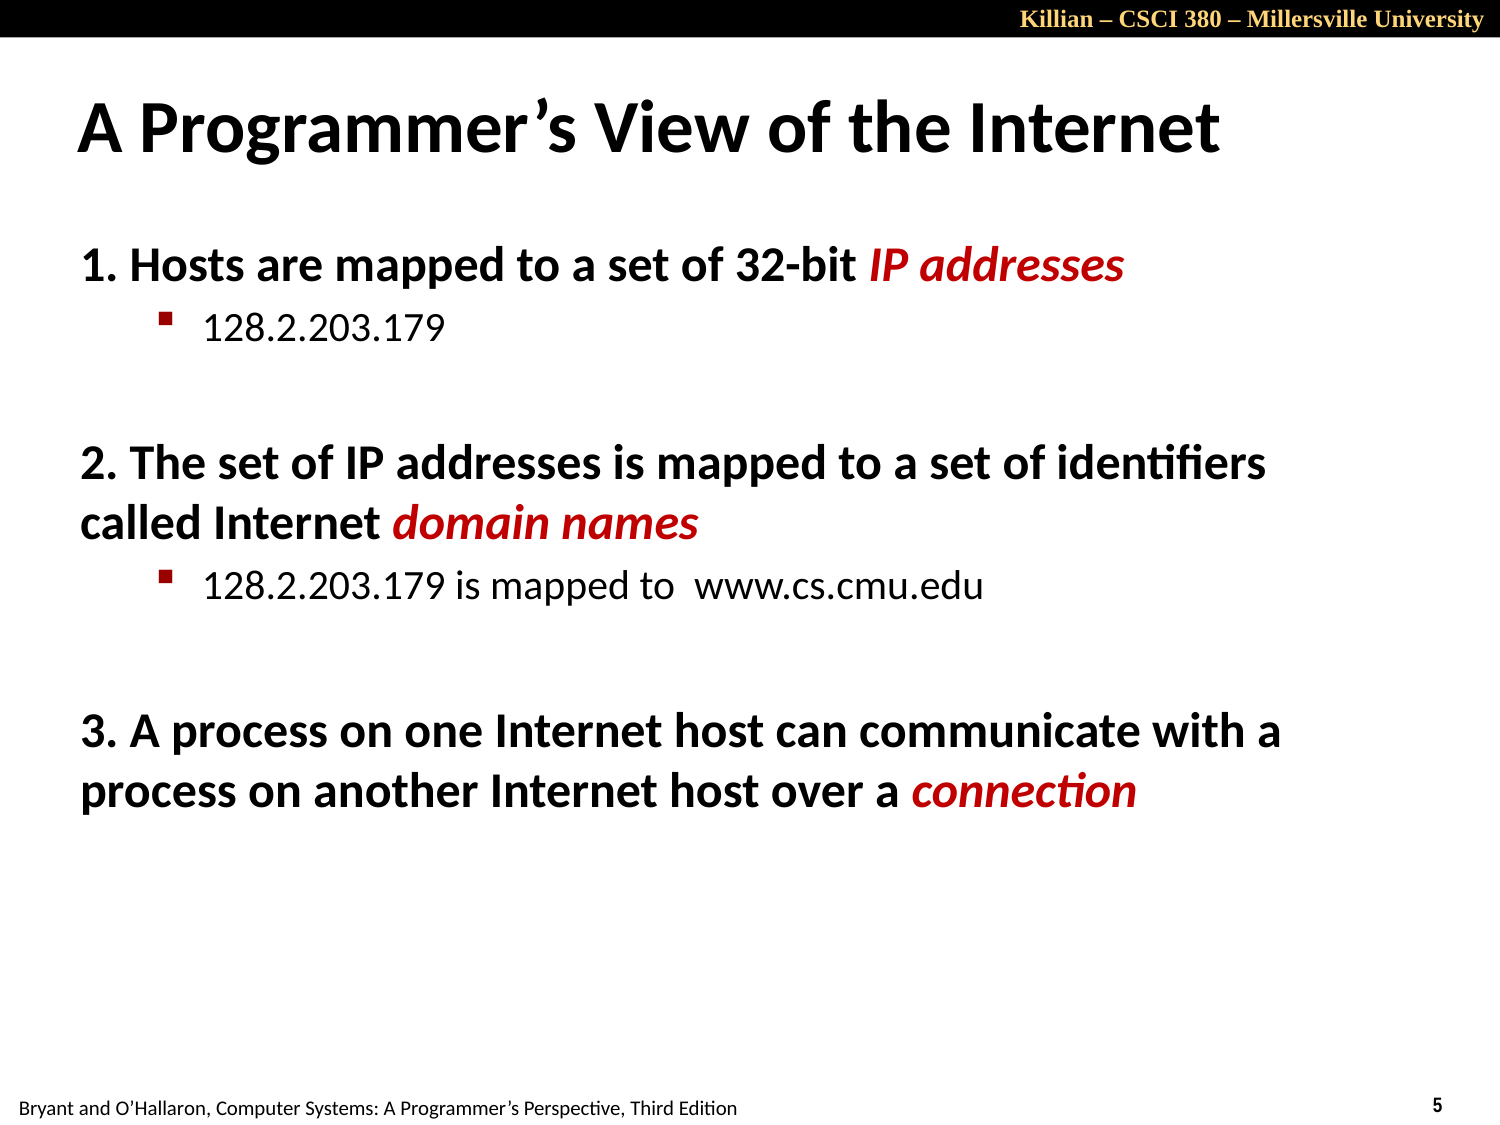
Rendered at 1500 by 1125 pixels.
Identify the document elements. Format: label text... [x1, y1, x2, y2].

list 1. Hosts are mapped to a set of 32-bit IP addresses 128.2.203.179 2. The set of IP addresses is mapped to a set of identifiers called Internet domain names 128.2.203.179 is mapped to www.cs.cmu.edu 3. A process on one Internet host can communicate with a process on another Internet host over a connection [64, 223, 1361, 1040]
title A Programmer’s View of the Internet [62, 74, 1438, 170]
